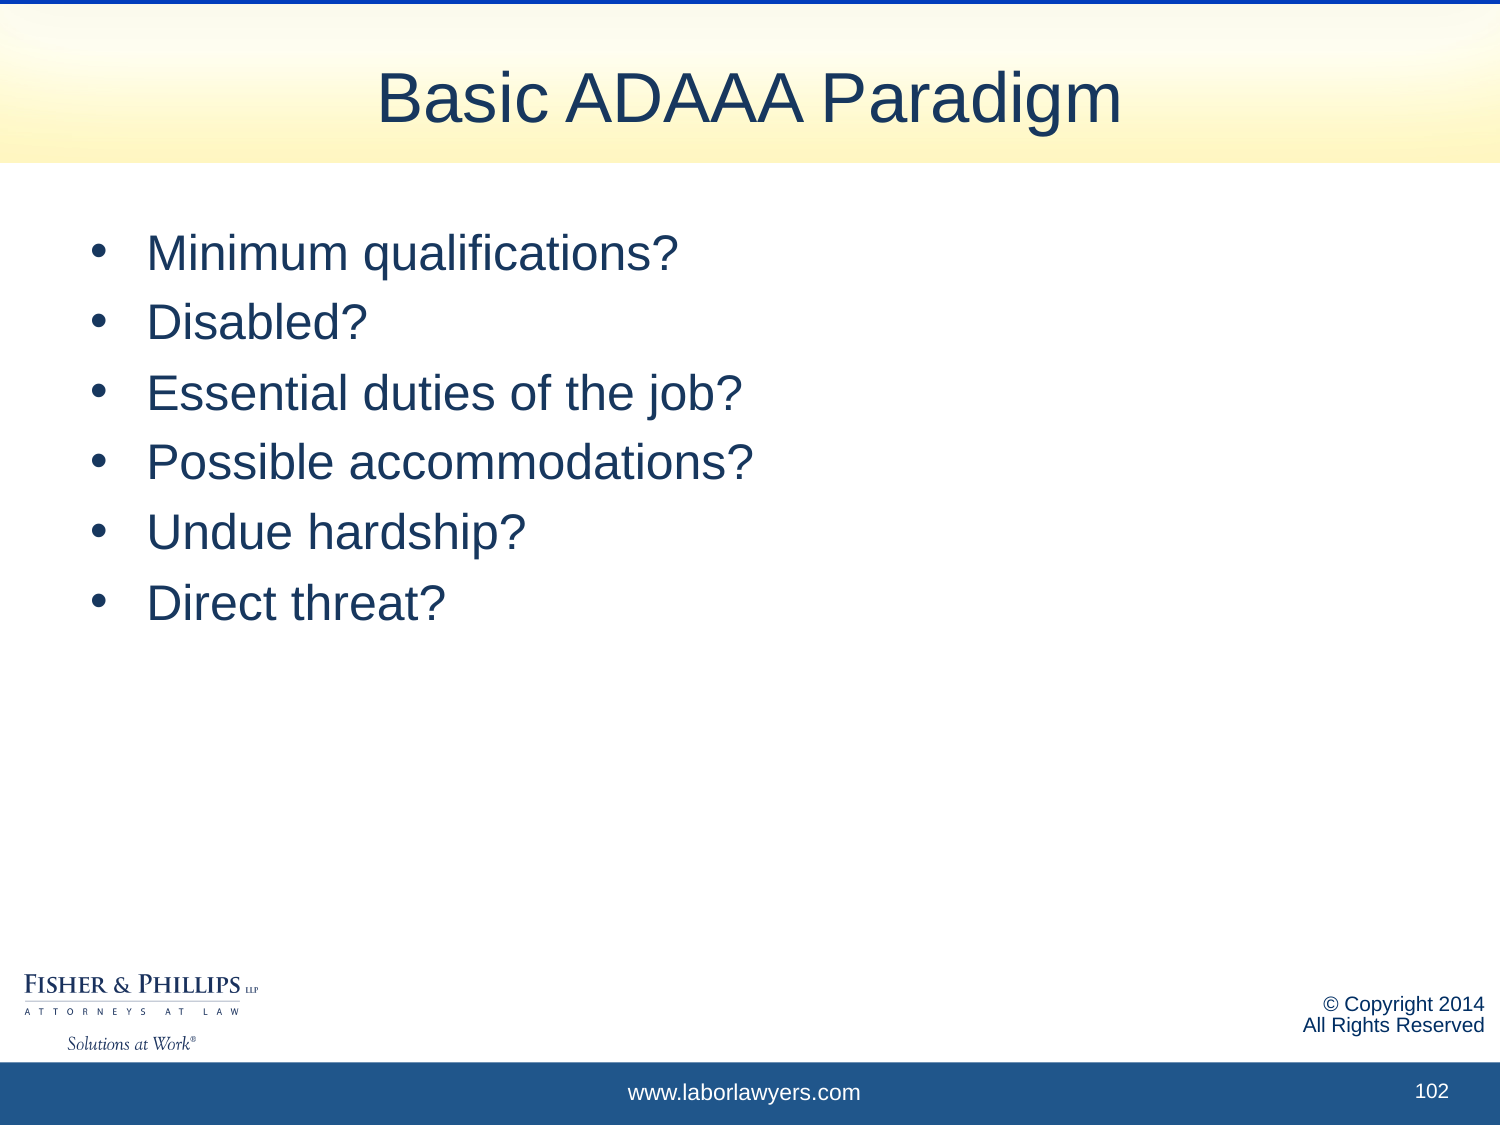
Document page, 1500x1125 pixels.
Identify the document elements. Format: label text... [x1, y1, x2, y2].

picture [24, 974, 258, 1050]
title Basic ADAAA Paradigm [0, 24, 1500, 163]
picture [0, 0, 1500, 24]
list Minimum qualifications? Disabled? Essential duties of the job? Possible accommodations? Undue hardship? Direct threat? [75, 212, 1425, 1000]
